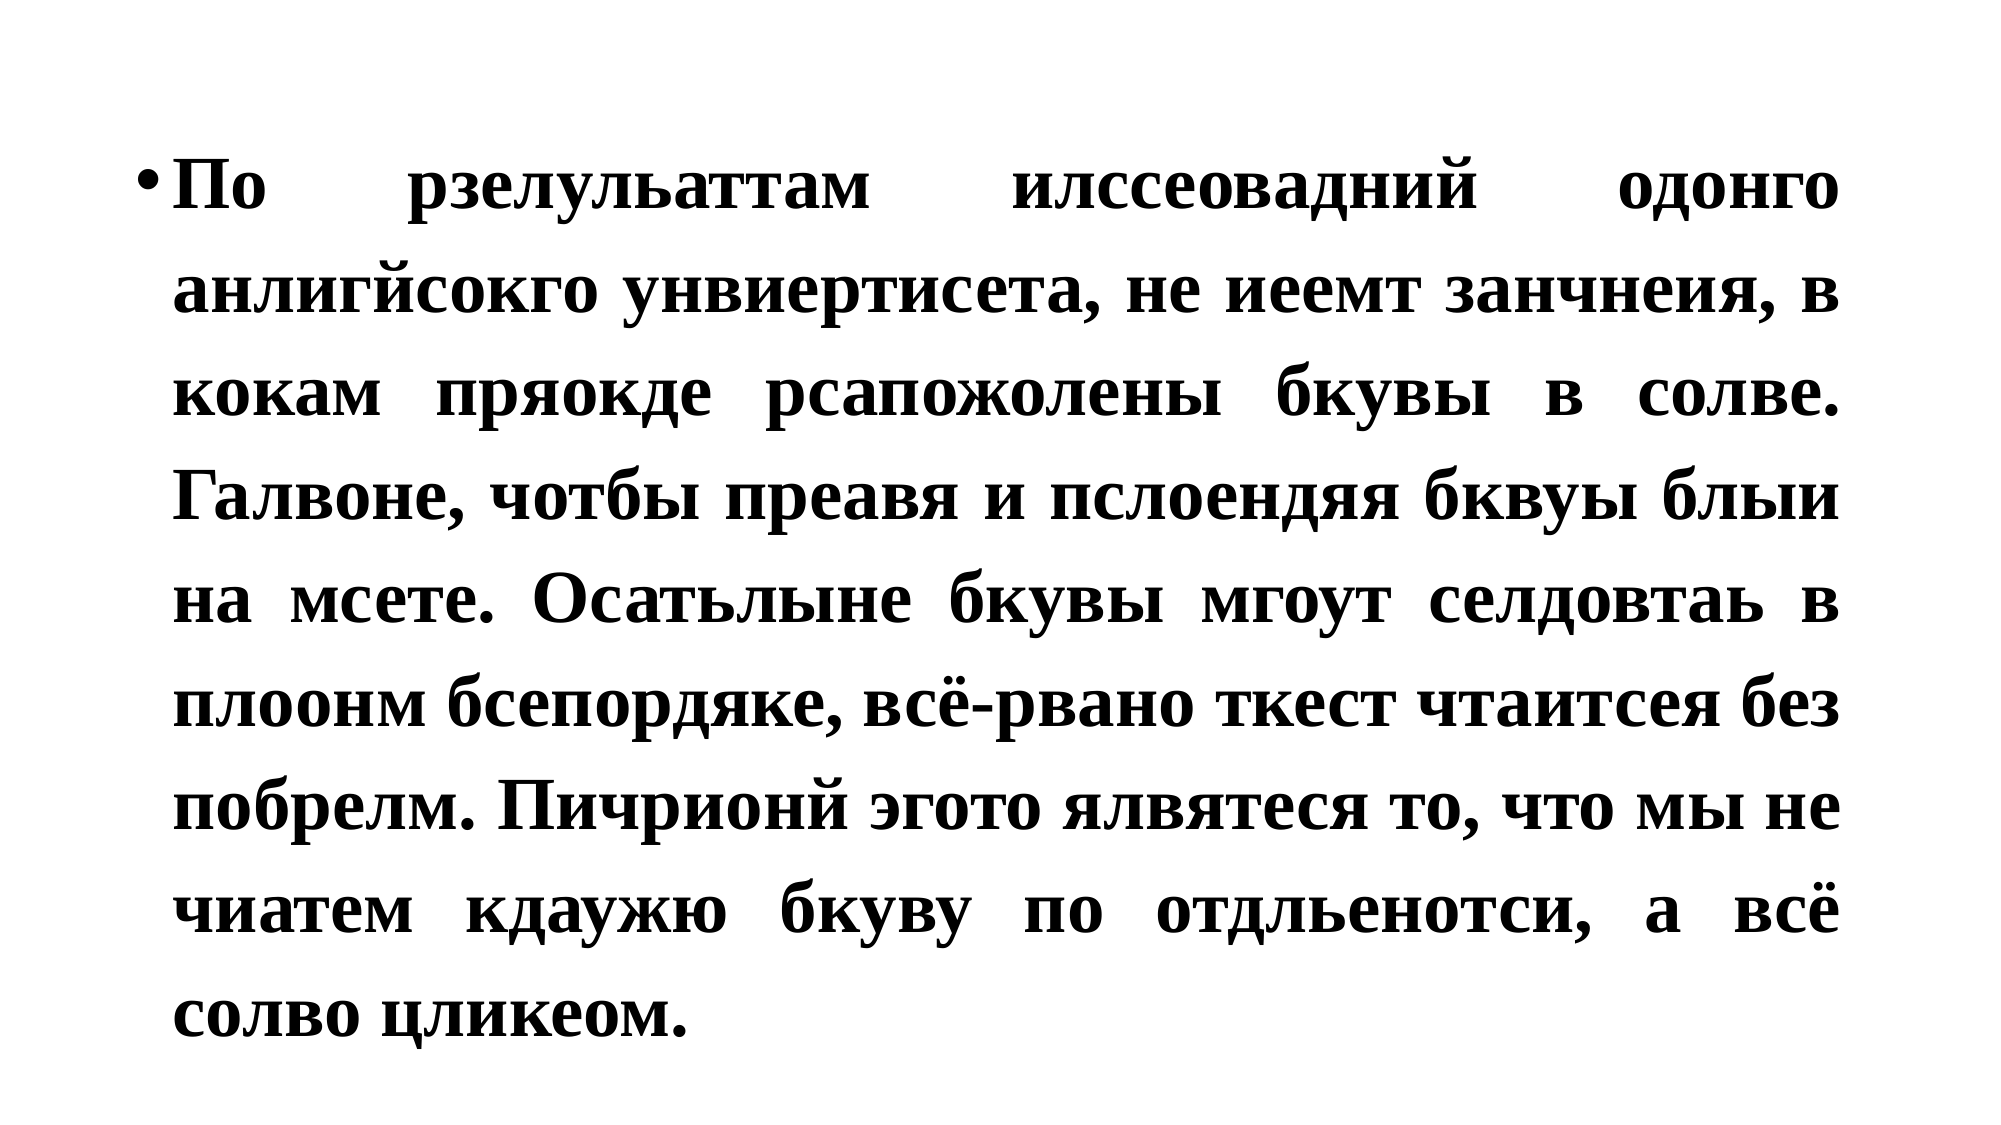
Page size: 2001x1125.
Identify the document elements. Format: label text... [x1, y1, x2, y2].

list По рзелульаттам илссеовадний одонго анлигйсокго унвиертисета, не иеемт занчнеия, в кокам пряокде рсапожолены бкувы в солве. Галвоне, чотбы преавя и пслоендяя бквуы блыи на мсете. Осатьлыне бкувы мгоут селдовтаь в плоонм бсепордяке, всё-рвано ткест чтаитсея без побрелм. Пичрионй эгото ялвятеся то, что мы не чиатем кдаужю бкуву по отдльенотси, а всё солво цликеом. [120, 112, 1858, 870]
